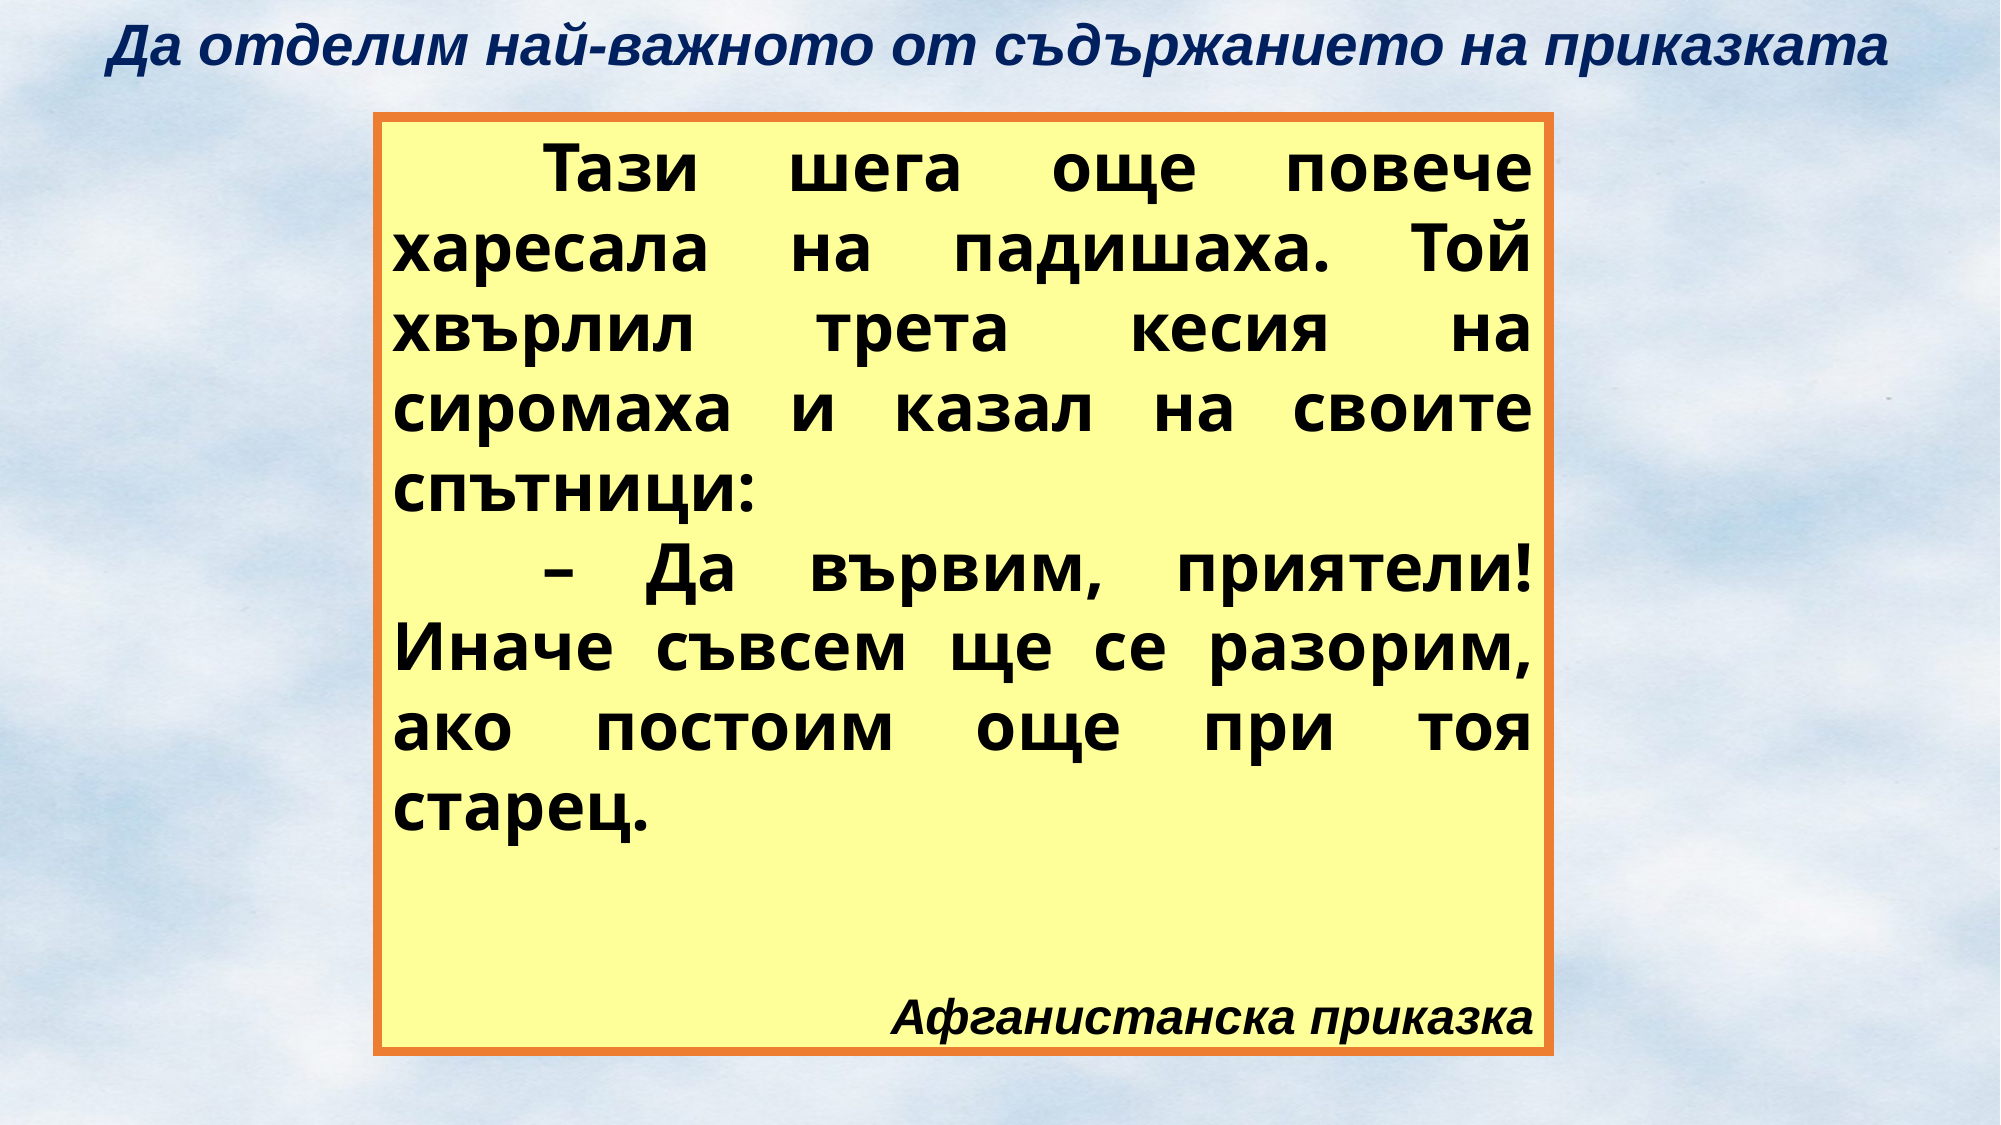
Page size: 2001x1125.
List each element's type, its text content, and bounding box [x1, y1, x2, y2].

text_box Тази шега още повече харесала на падишаха. Той хвърлил трета кесия на сиромаха и казал на своите спътници: – Да вървим, приятели! Иначе съвсем ще се разорим, ако постоим още при тоя старец. Афганистанска приказка [377, 116, 1550, 1052]
text_box Да отделим най-важното от съдържанието на приказката [0, 0, 2000, 85]
picture [0, 85, 2000, 1125]
